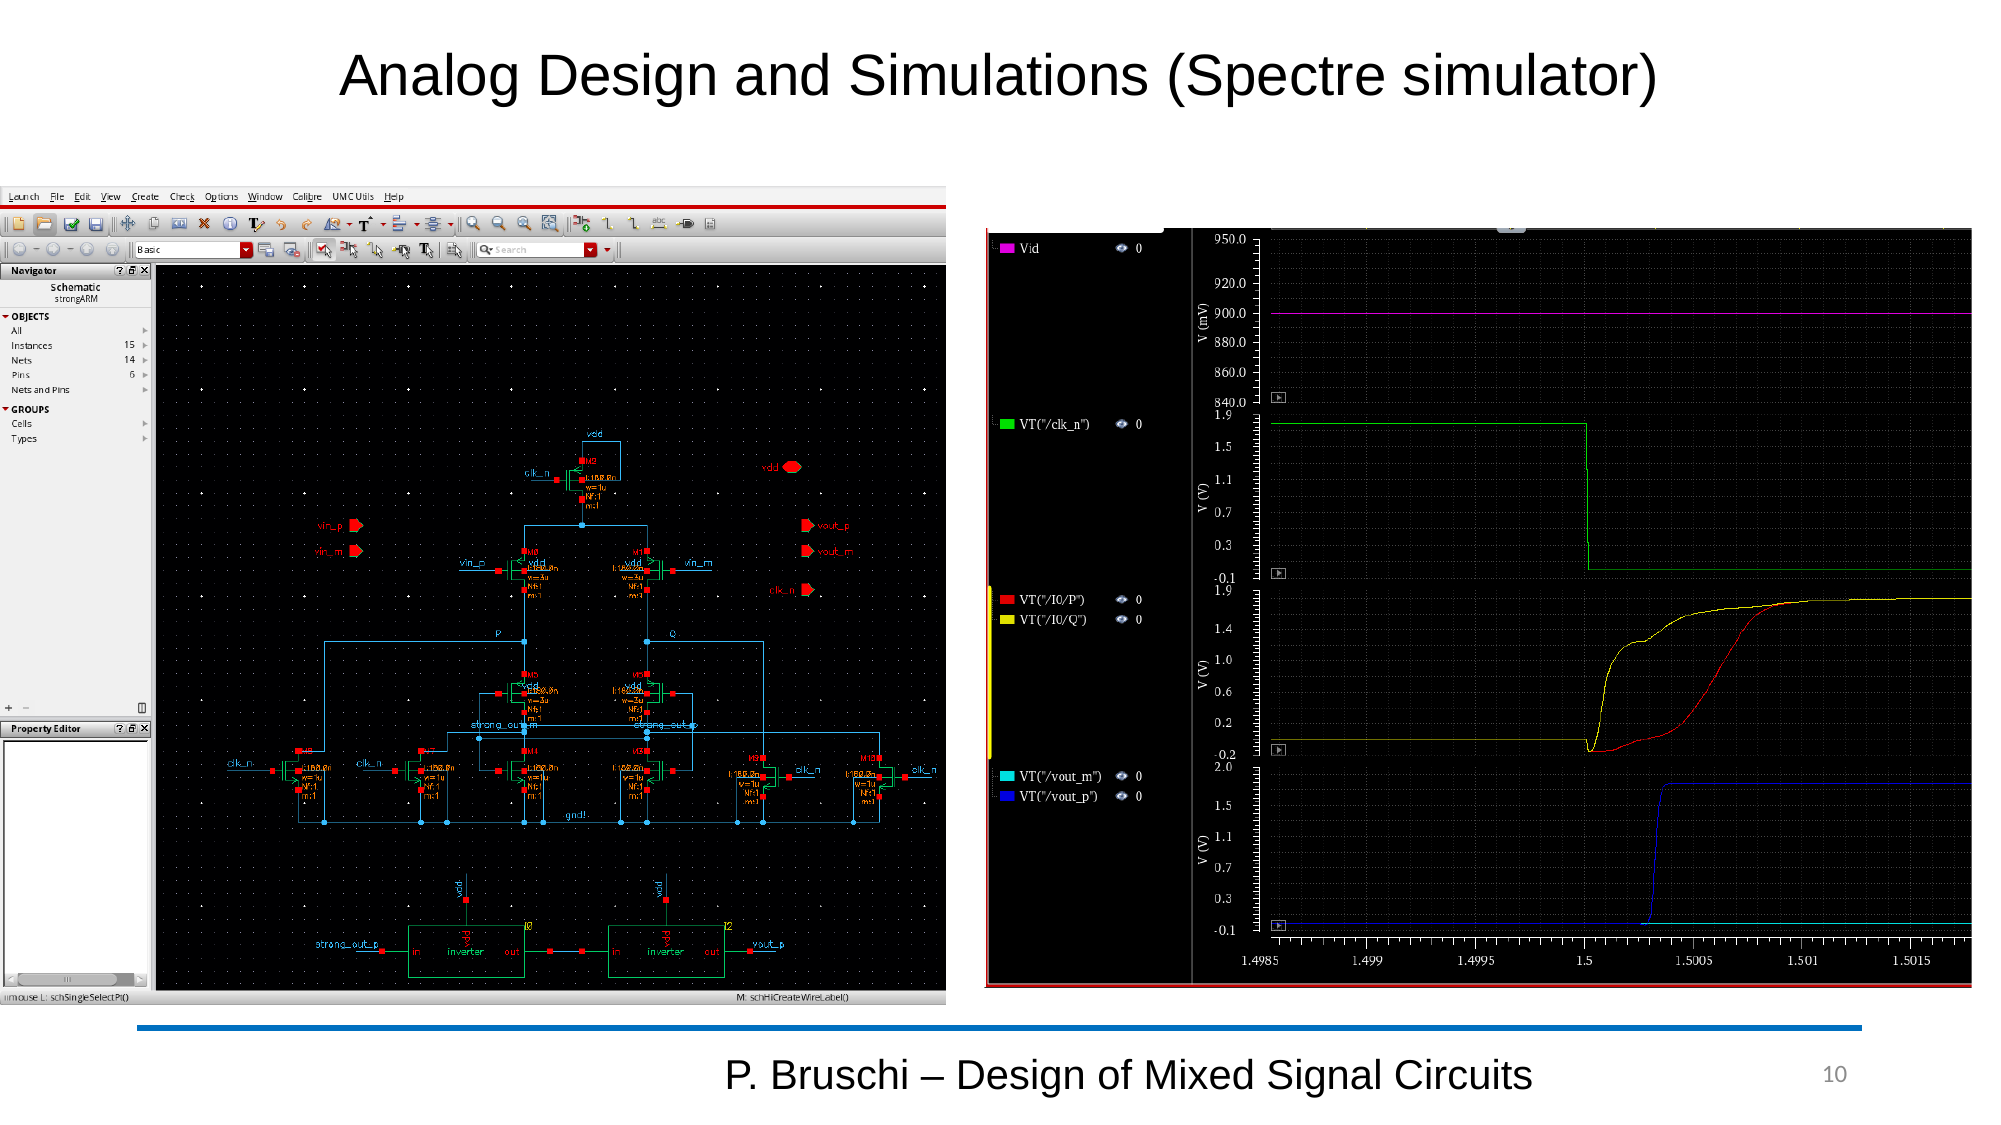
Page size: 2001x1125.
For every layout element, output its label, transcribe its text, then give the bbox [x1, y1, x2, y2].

footer P. Bruschi – Design of Mixed Signal Circuits [662, 1042, 1596, 1103]
title Analog Design and Simulations (Spectre simulator) [137, 22, 1863, 131]
slide_number 10 [1718, 1042, 1863, 1103]
picture [983, 228, 1972, 988]
picture [0, 186, 946, 1005]
